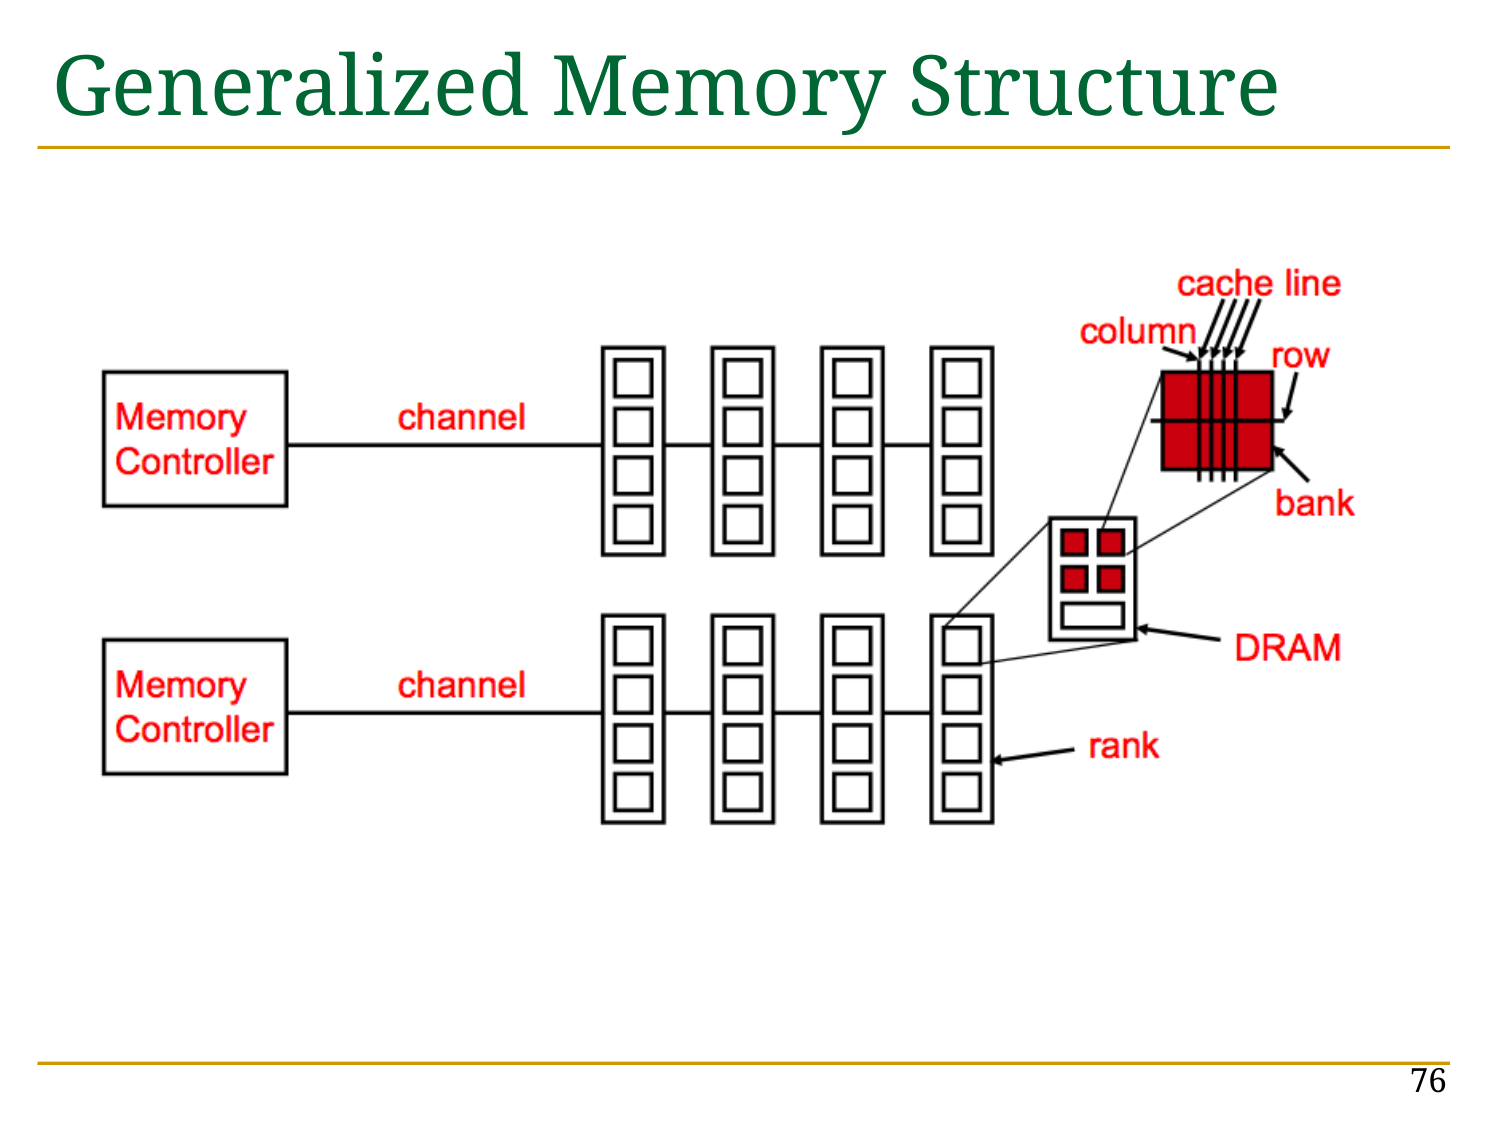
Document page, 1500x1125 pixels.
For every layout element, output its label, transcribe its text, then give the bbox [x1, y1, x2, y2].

slide_number 76 [1111, 1036, 1462, 1112]
title Generalized Memory Structure [37, 24, 1450, 200]
picture [37, 237, 1446, 890]
